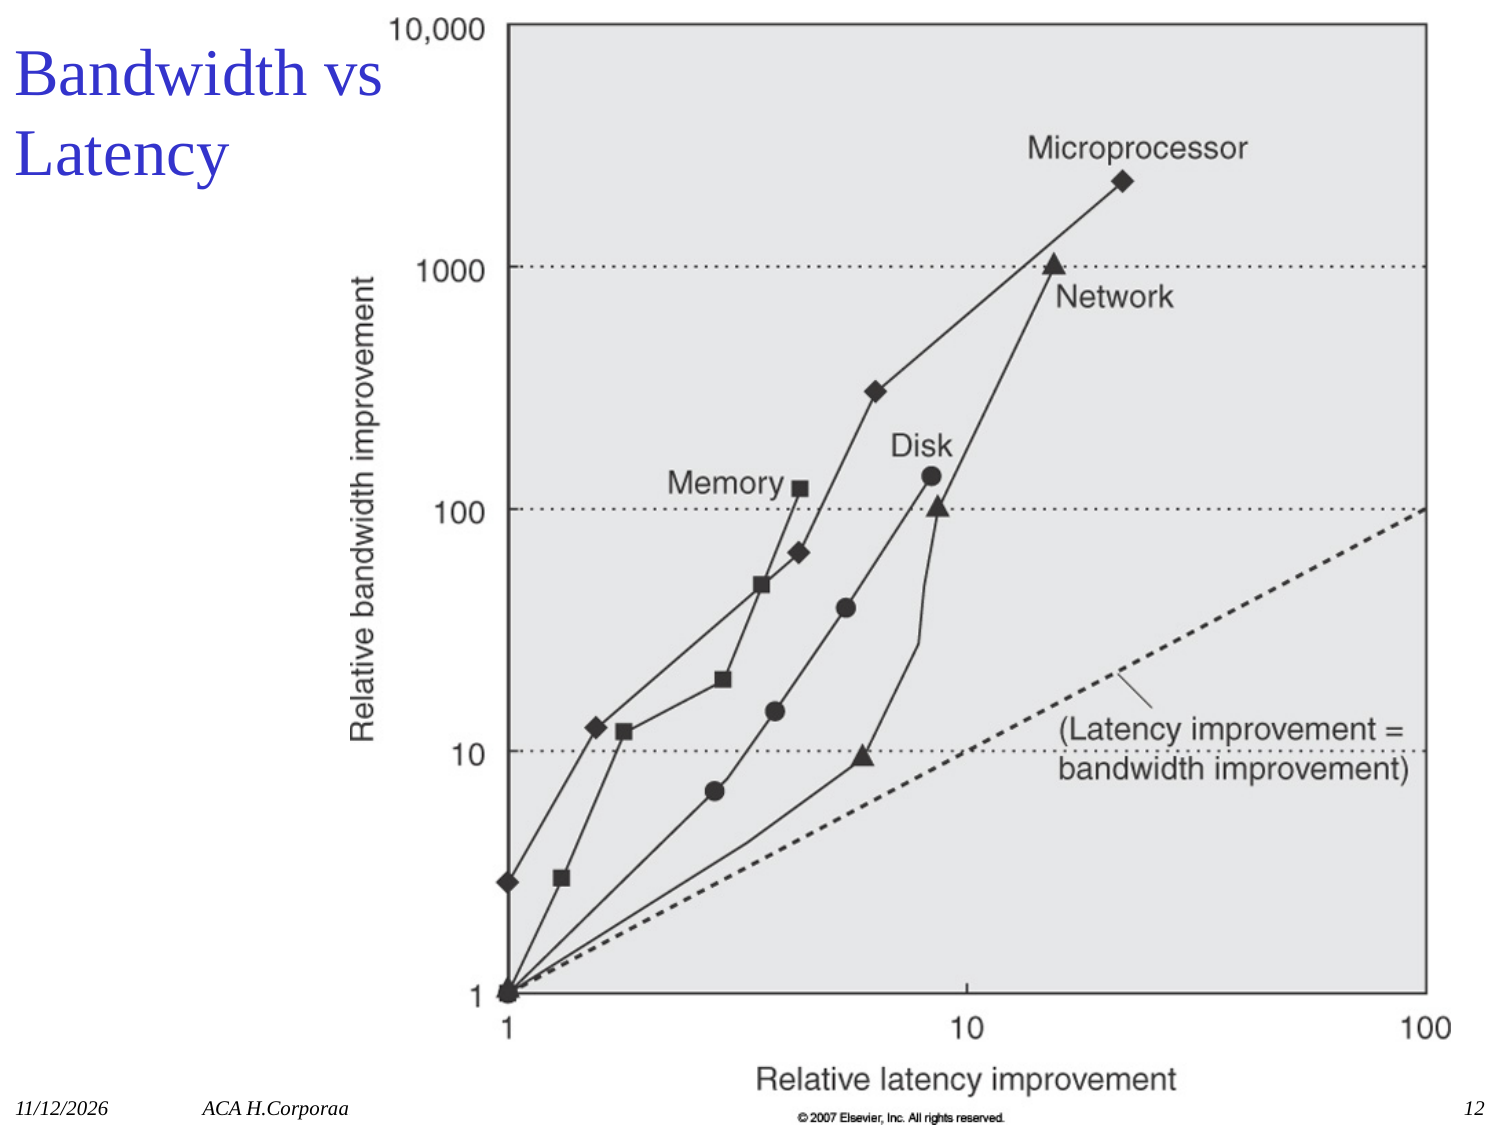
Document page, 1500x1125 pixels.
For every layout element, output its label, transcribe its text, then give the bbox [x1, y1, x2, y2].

slide_number 12 [1455, 1087, 1500, 1125]
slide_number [0, 1087, 187, 1125]
footer ACA H.Corporaal [187, 1087, 344, 1125]
text_box Bandwidth vs Latency [0, 21, 345, 196]
picture [349, 17, 1451, 1125]
